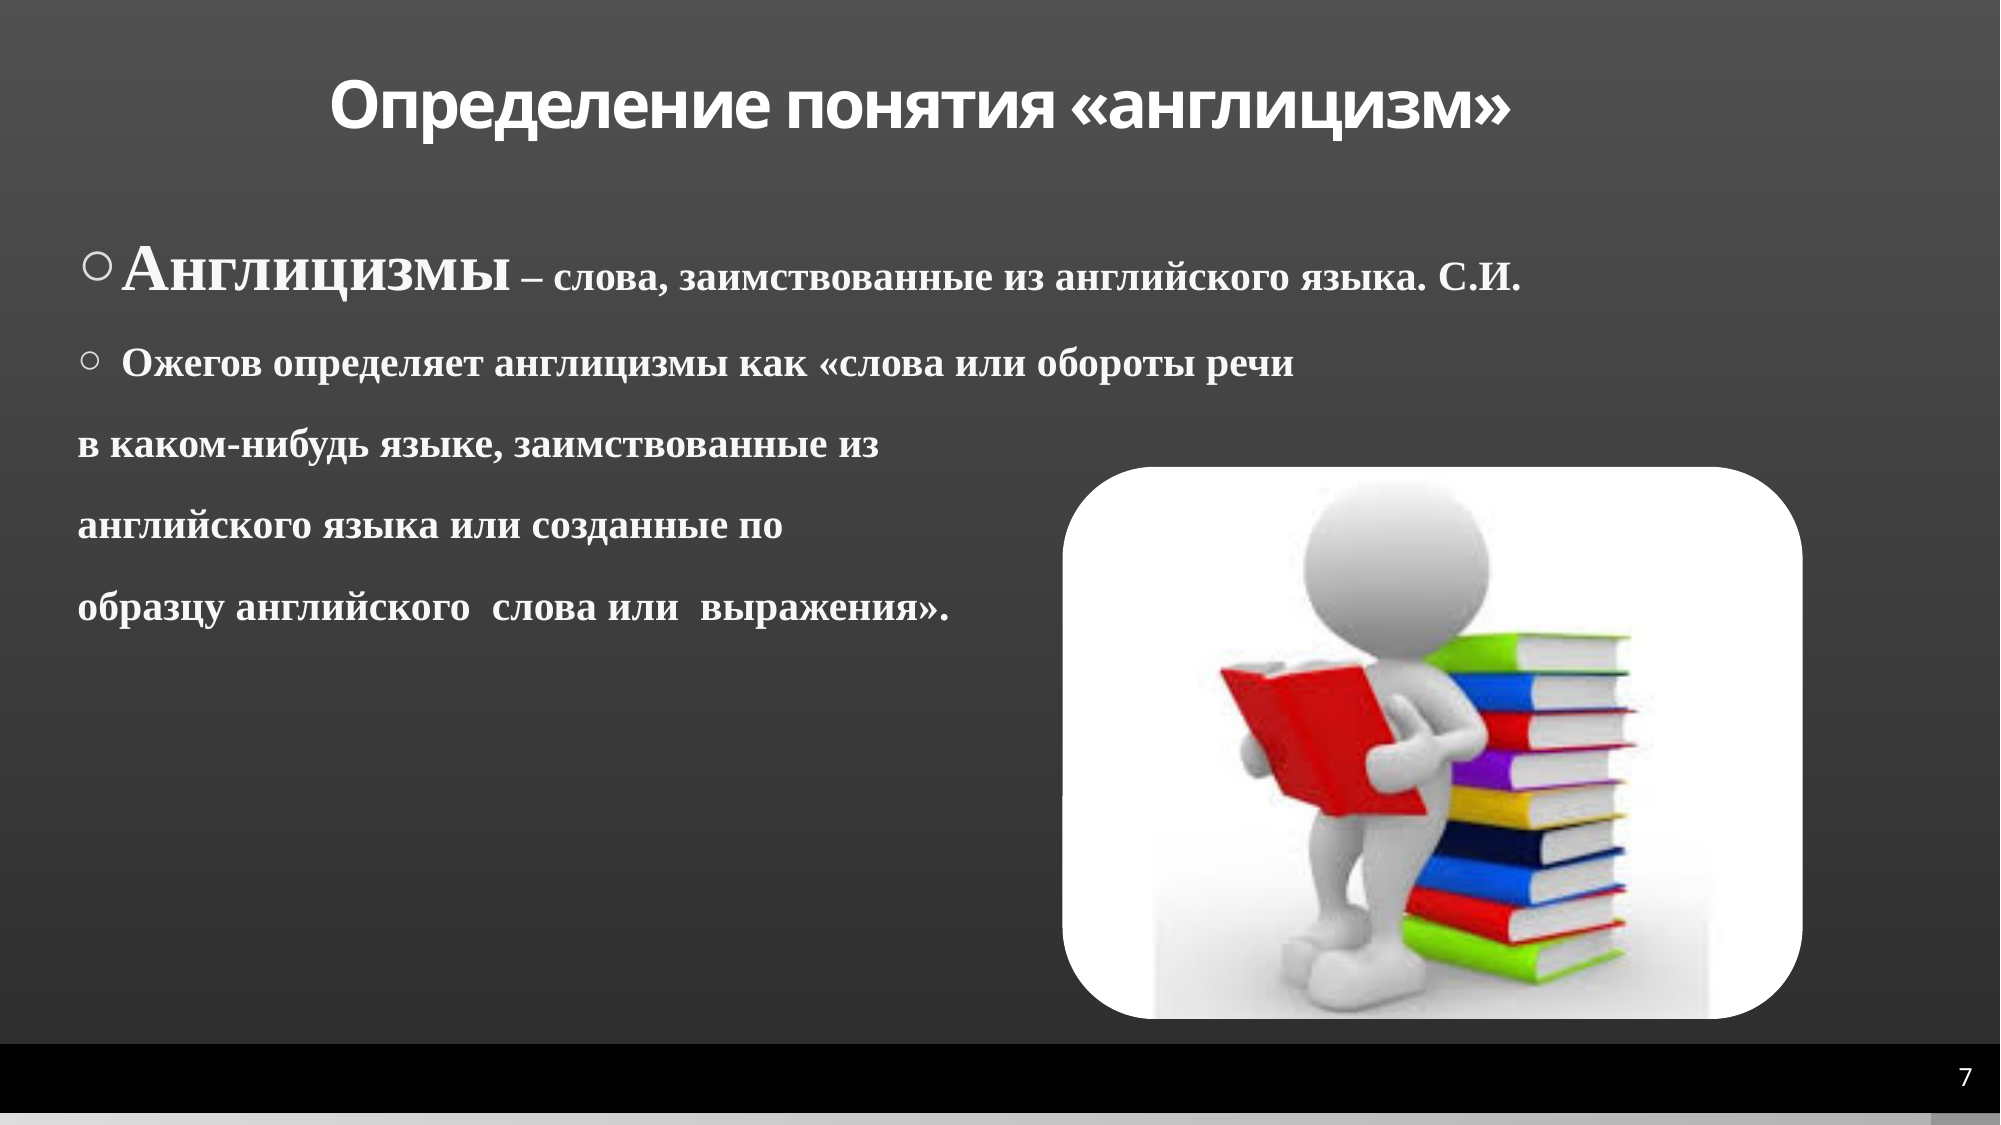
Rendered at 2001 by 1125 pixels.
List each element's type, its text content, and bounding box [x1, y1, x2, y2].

picture [1062, 466, 1804, 1020]
list Англицизмы – слова, заимствованные из английского языка. С.И. Ожегов определяет англицизмы как «слова или обороты речи в каком-нибудь языке, заимствованные из английского языка или созданные по образцу английского слова или выражения». [77, 223, 1938, 938]
title Определение понятия «англицизм» [70, 70, 1932, 142]
slide_number 7 [1931, 1044, 2000, 1114]
